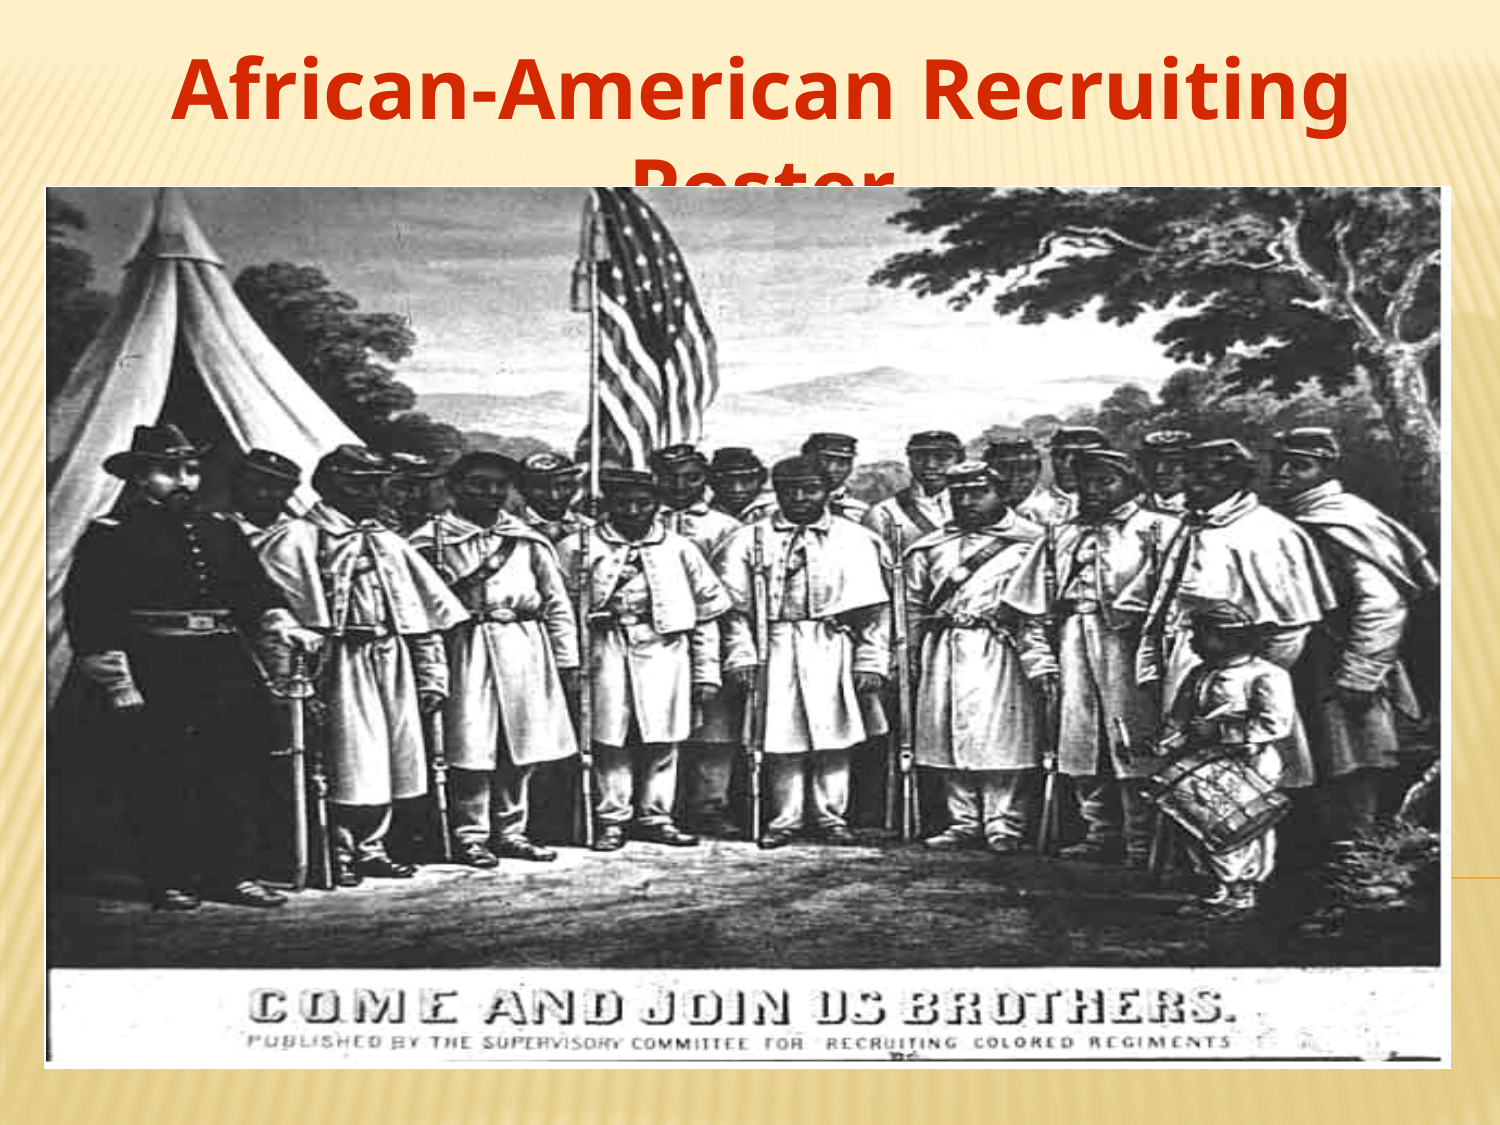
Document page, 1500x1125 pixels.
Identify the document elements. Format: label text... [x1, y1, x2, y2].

picture [45, 187, 1451, 1068]
text_box African-American Recruiting Poster [75, 29, 1450, 186]
